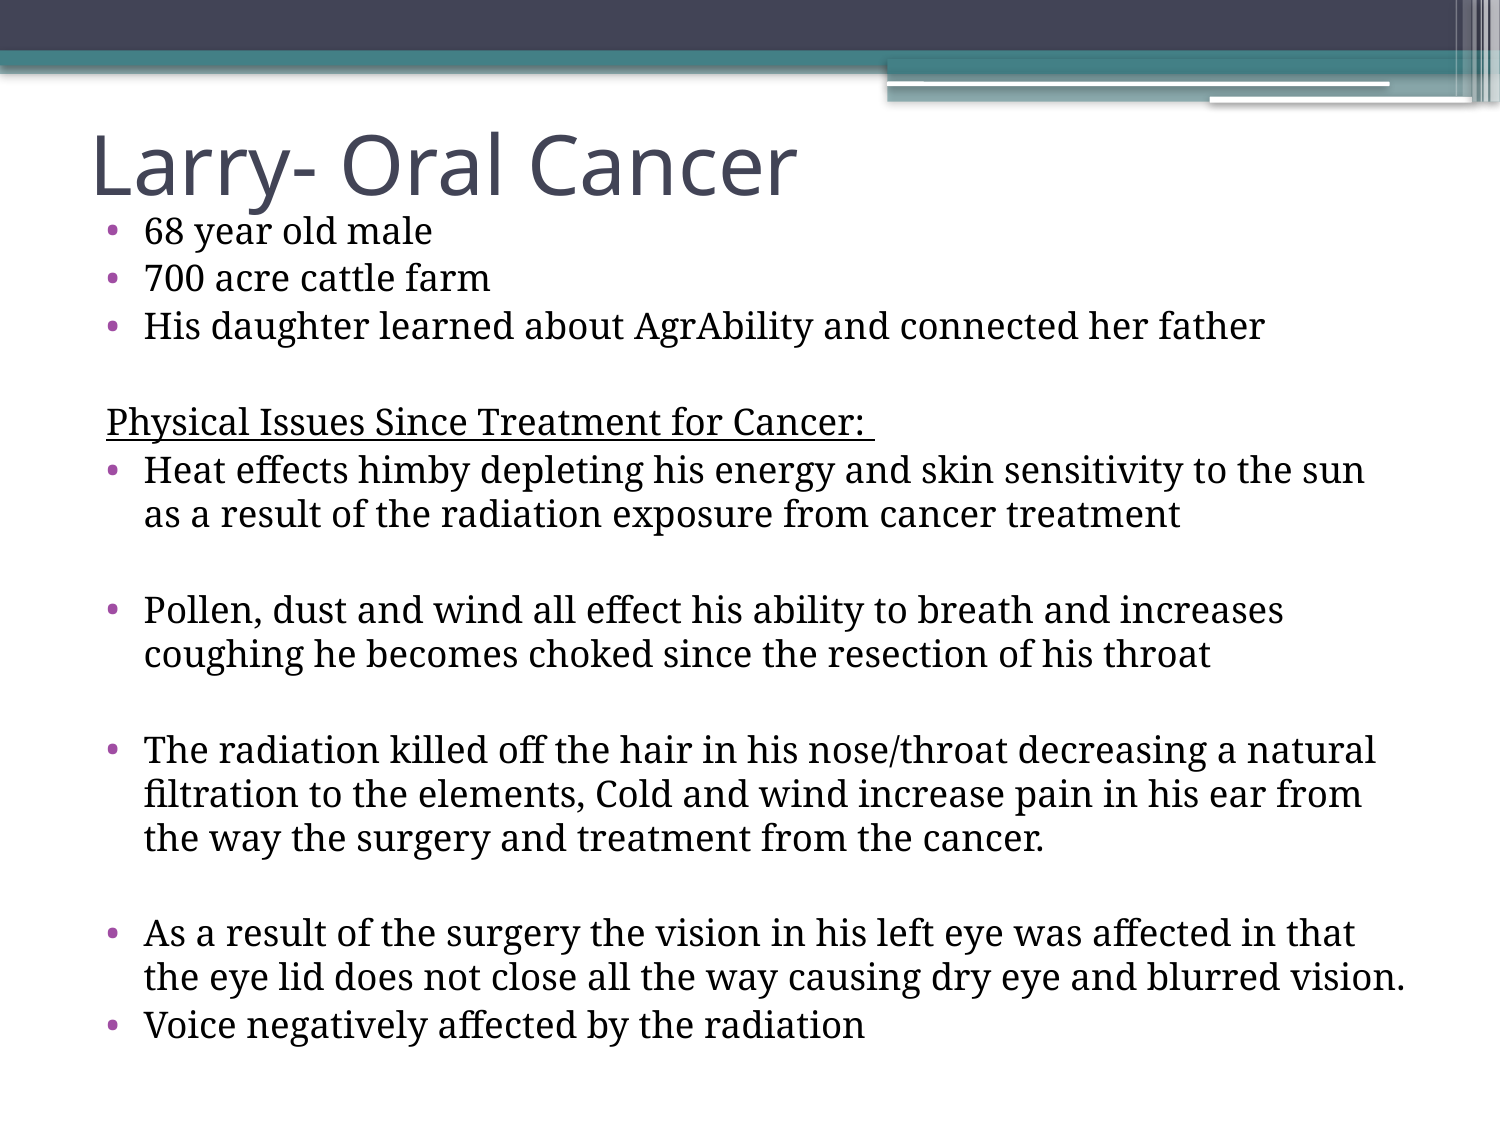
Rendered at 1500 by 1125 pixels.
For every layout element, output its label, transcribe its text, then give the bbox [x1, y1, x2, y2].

title Larry- Oral Cancer [75, 75, 1425, 200]
list 68 year old male 700 acre cattle farm His daughter learned about AgrAbility and connected her father Physical Issues Since Treatment for Cancer: Heat effects himby depleting his energy and skin sensitivity to the sun as a result of the radiation exposure from cancer treatment Pollen, dust and wind all effect his ability to breath and increases coughing he becomes choked since the resection of his throat The radiation killed off the hair in his nose/throat decreasing a natural filtration to the elements, Cold and wind increase pain in his ear from the way the surgery and treatment from the cancer. As a result of the surgery the vision in his left eye was affected in that the eye lid does not close all the way causing dry eye and blurred vision. Voice negatively affected by the radiation [75, 200, 1425, 1079]
